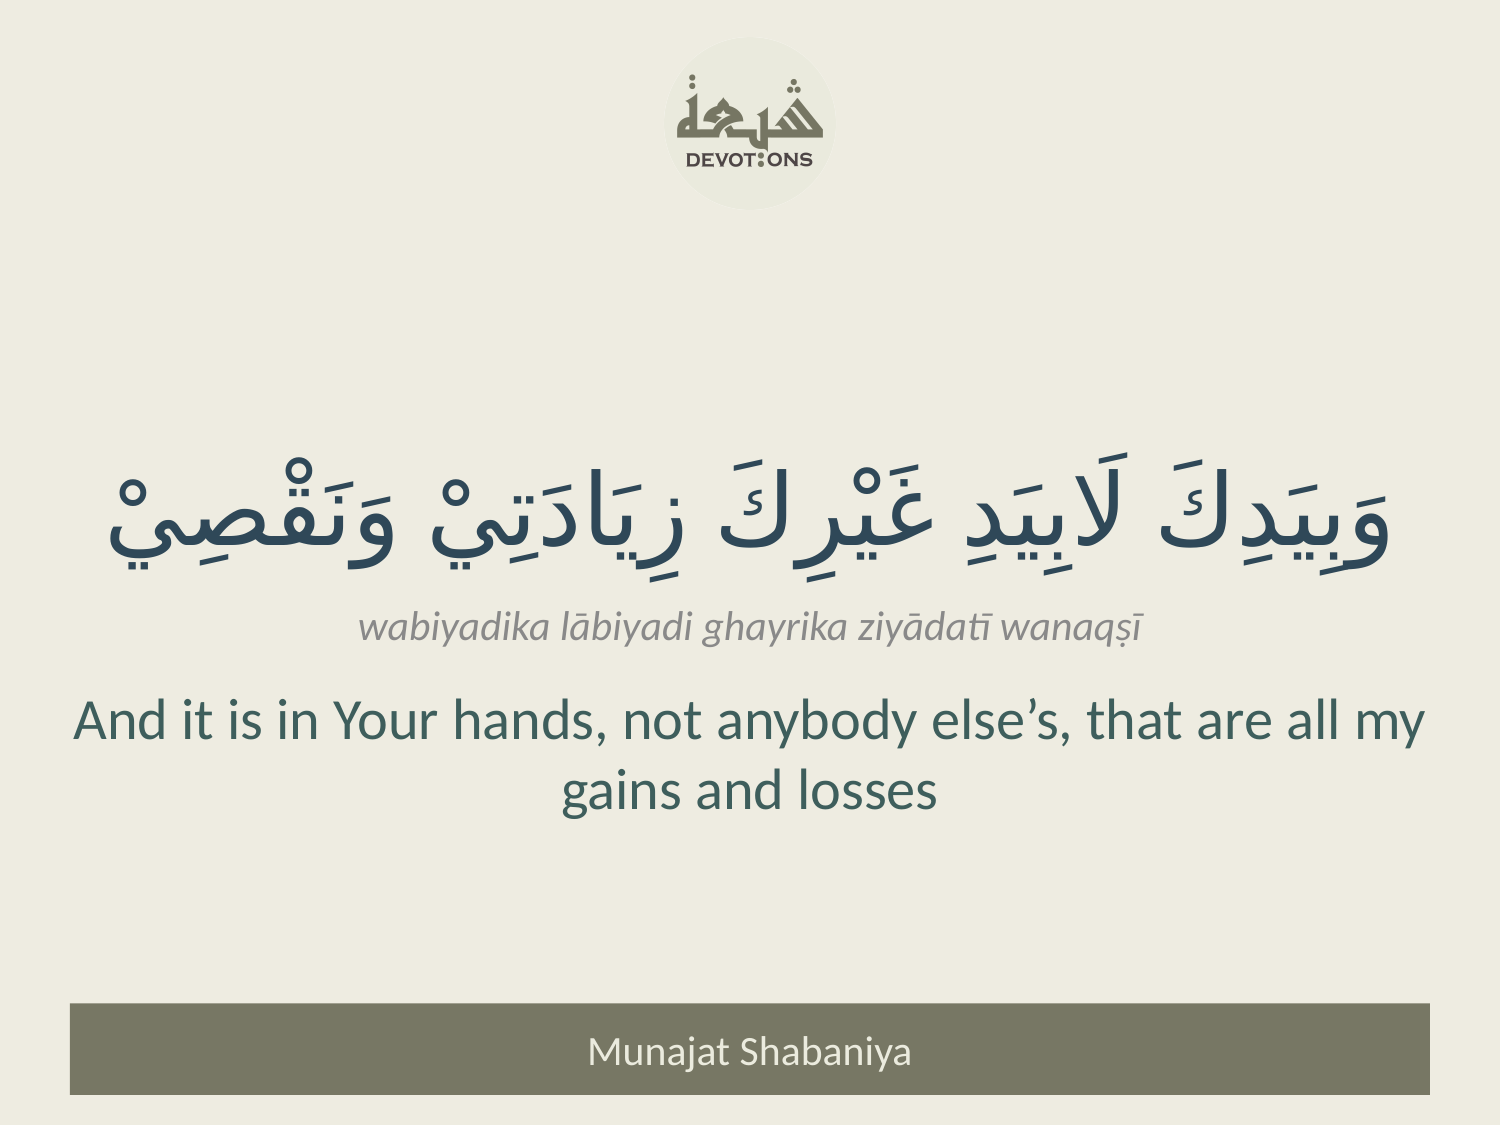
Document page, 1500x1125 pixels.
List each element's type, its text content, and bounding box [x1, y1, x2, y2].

picture [656, 29, 844, 203]
list Munajat Shabaniya [69, 1003, 1430, 1095]
list وَبِيَدِكَ لَابِيَدِ غَيْرِكَ زِيَادَتِيْ وَنَقْصِيْ wabiyadika lābiyadi ghayrika ziyādatī wanaqṣī And it is in Your hands, not anybody else’s, that are all my gains and losses [69, 203, 1430, 1003]
